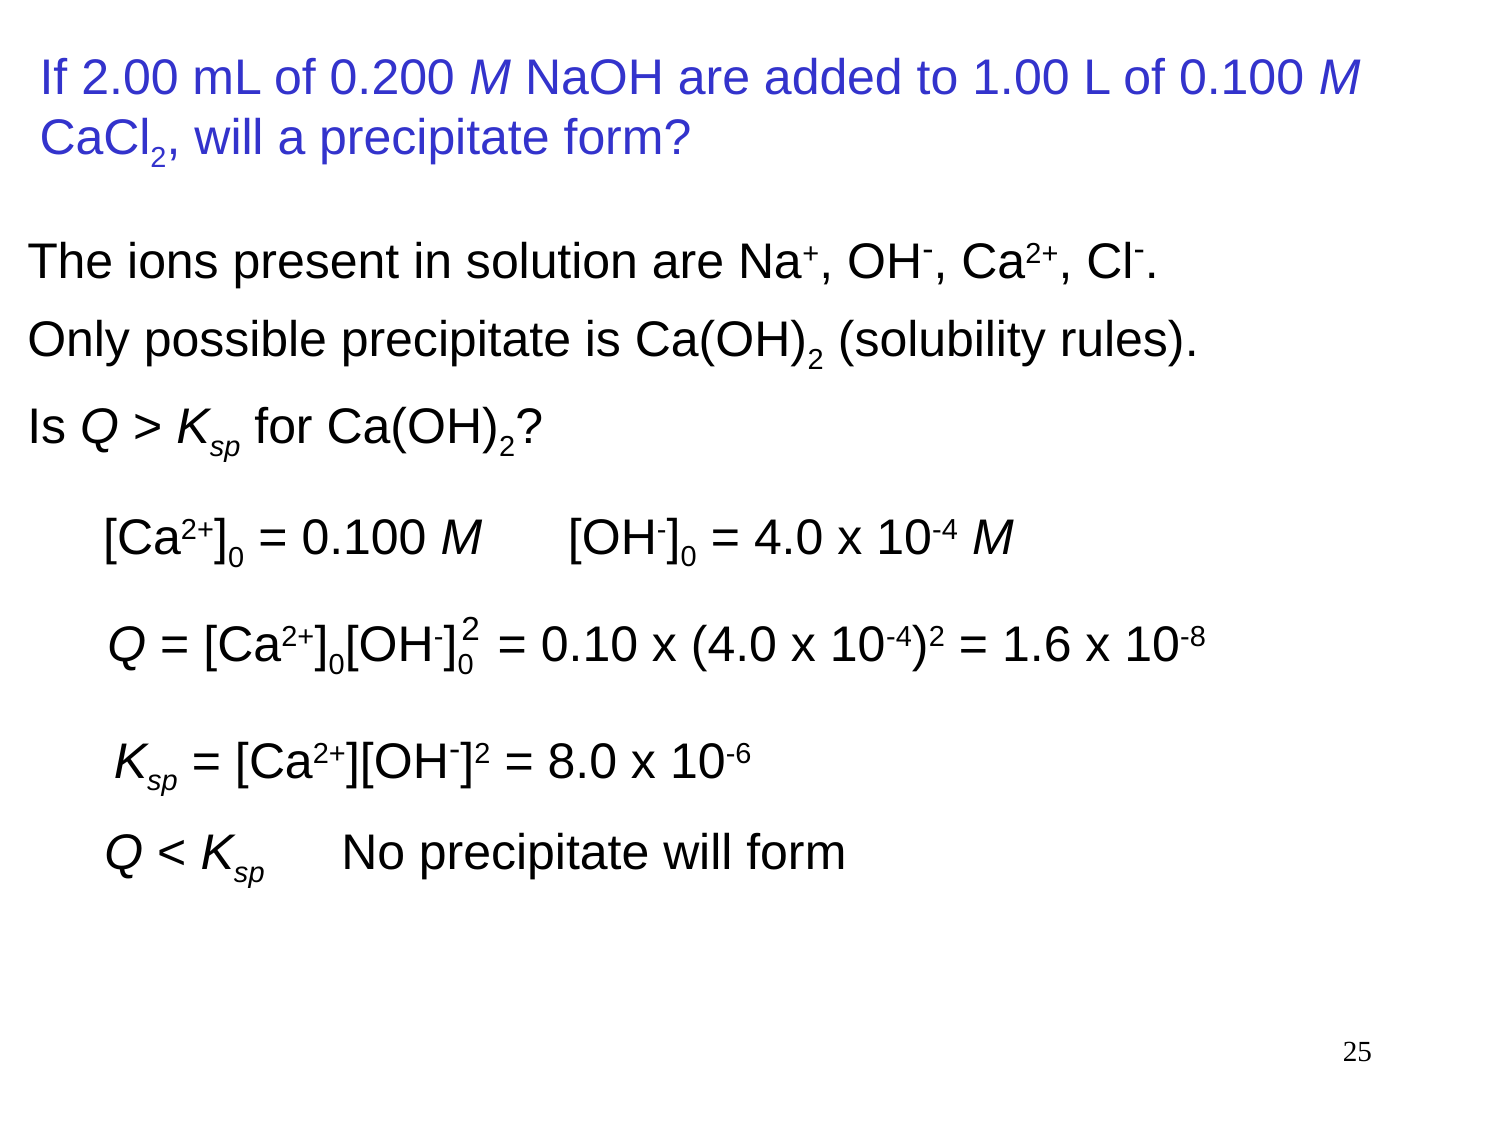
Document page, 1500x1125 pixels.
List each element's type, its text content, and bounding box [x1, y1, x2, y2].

text_box [Ca2+]0 = 0.100 M [88, 497, 498, 581]
text_box [OH-]0 = 4.0 x 10-4 M [553, 496, 1029, 580]
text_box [87, 599, 496, 680]
slide_number 25 [1074, 1024, 1388, 1101]
text_box Is Q > Ksp for Ca(OH)2? [12, 386, 1250, 470]
text_box Only possible precipitate is Ca(OH)2 (solubility rules). [12, 299, 1313, 383]
text_box The ions present in solution are Na+, OH-, Ca2+, Cl-. [12, 212, 1313, 298]
text_box Q < Ksp [89, 812, 280, 896]
text_box No precipitate will form [326, 812, 862, 888]
text_box Ksp = [Ca2+][OH-]2 = 8.0 x 10-6 [99, 712, 767, 804]
text_box = 0.10 x (4.0 x 10-4)2 = 1.6 x 10-8 [500, 604, 1222, 679]
text_box If 2.00 mL of 0.200 M NaOH are added to 1.00 L of 0.100 M CaCl2, will a precipitate form? [24, 37, 1463, 181]
